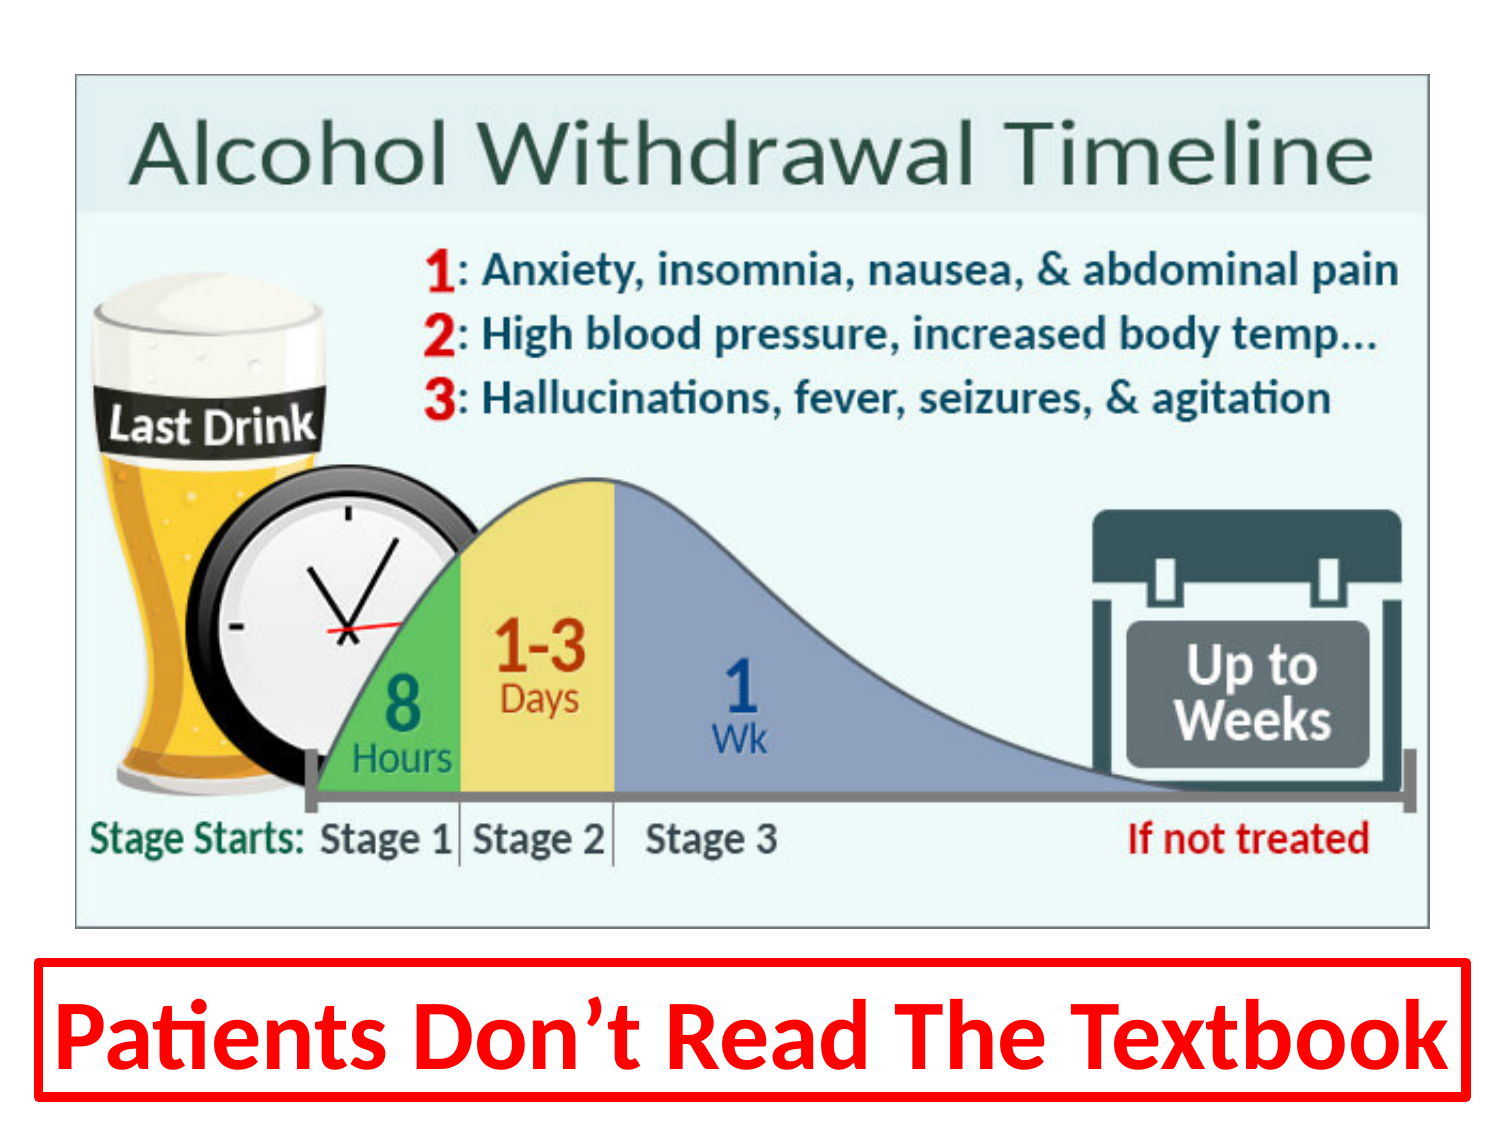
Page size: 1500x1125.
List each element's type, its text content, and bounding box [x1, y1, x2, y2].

picture [74, 74, 1430, 929]
text_box Patients Don’t Read The Textbook [38, 962, 1467, 1098]
